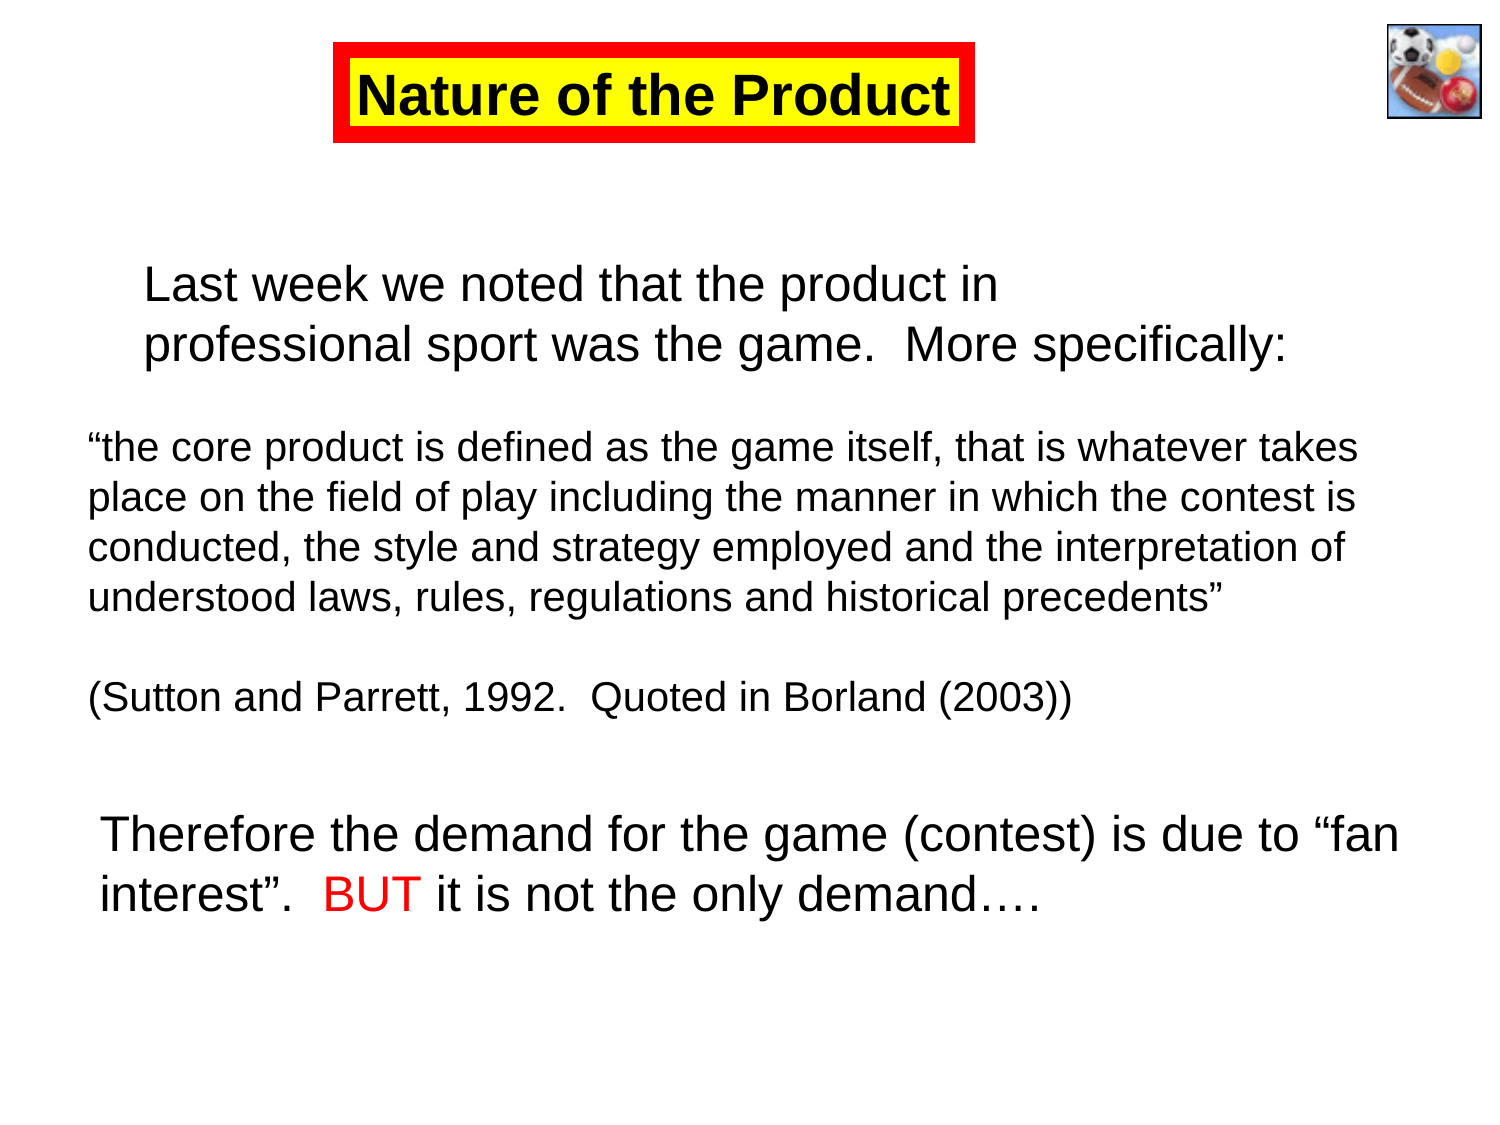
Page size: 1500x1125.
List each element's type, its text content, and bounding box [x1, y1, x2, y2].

text_box Last week we noted that the product in professional sport was the game. More specifically: [128, 243, 1304, 379]
text_box Nature of the Product [341, 50, 967, 135]
picture [1387, 24, 1482, 119]
text_box “the core product is defined as the game itself, that is whatever takes place on the field of play including the manner in which the contest is conducted, the style and strategy employed and the interpretation of understood laws, rules, regulations and historical precedents” (Sutton and Parrett, 1992. Quoted in Borland (2003)) [72, 412, 1375, 728]
text_box Therefore the demand for the game (contest) is due to “fan interest”. BUT it is not the only demand…. [84, 793, 1417, 929]
